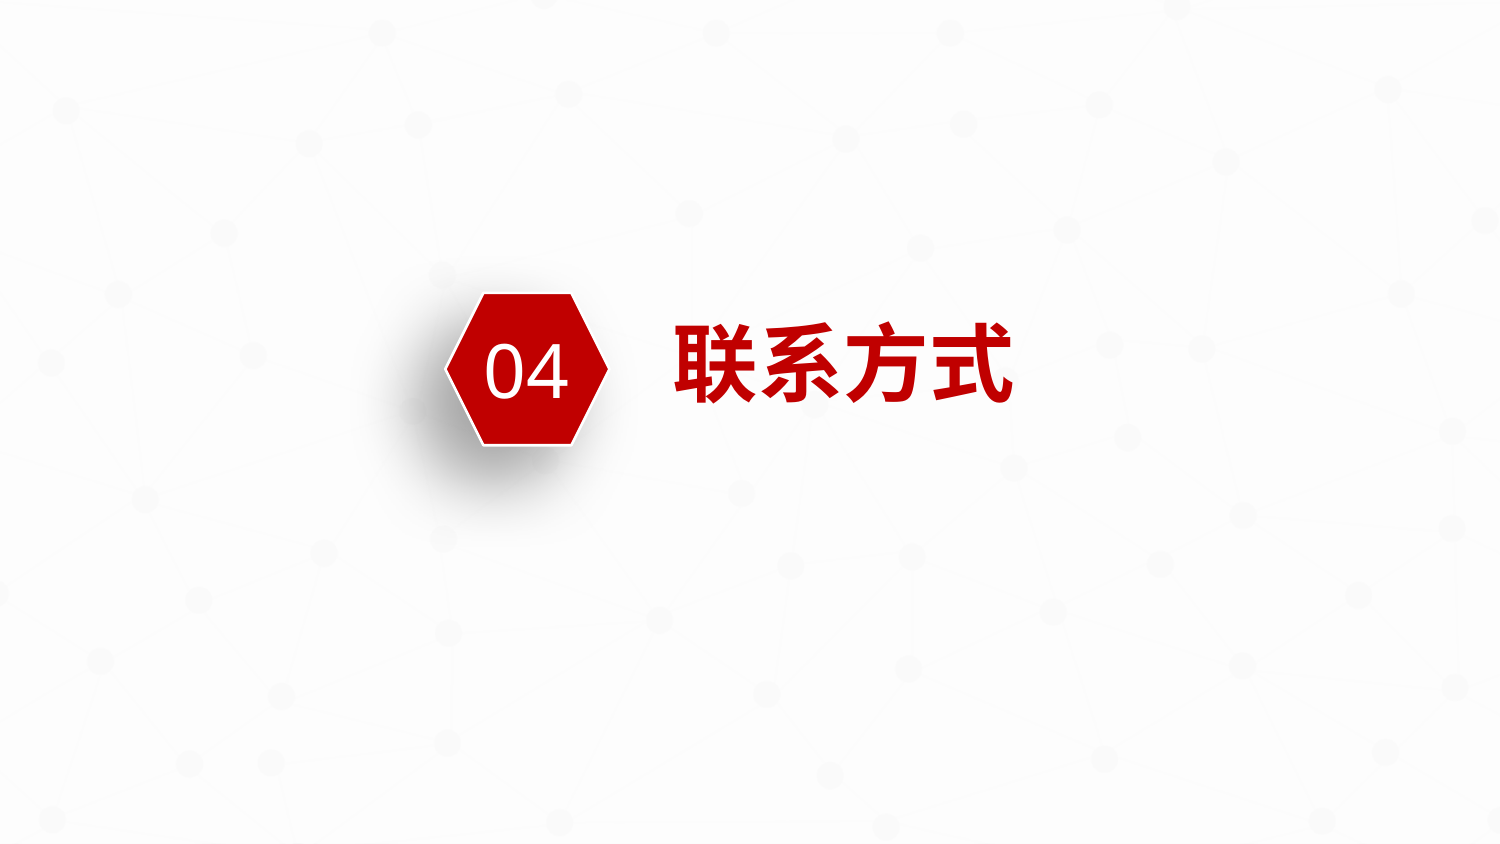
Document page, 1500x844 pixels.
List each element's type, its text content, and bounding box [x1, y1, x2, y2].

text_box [445, 292, 610, 446]
text_box 联系方式 [613, 304, 1079, 419]
